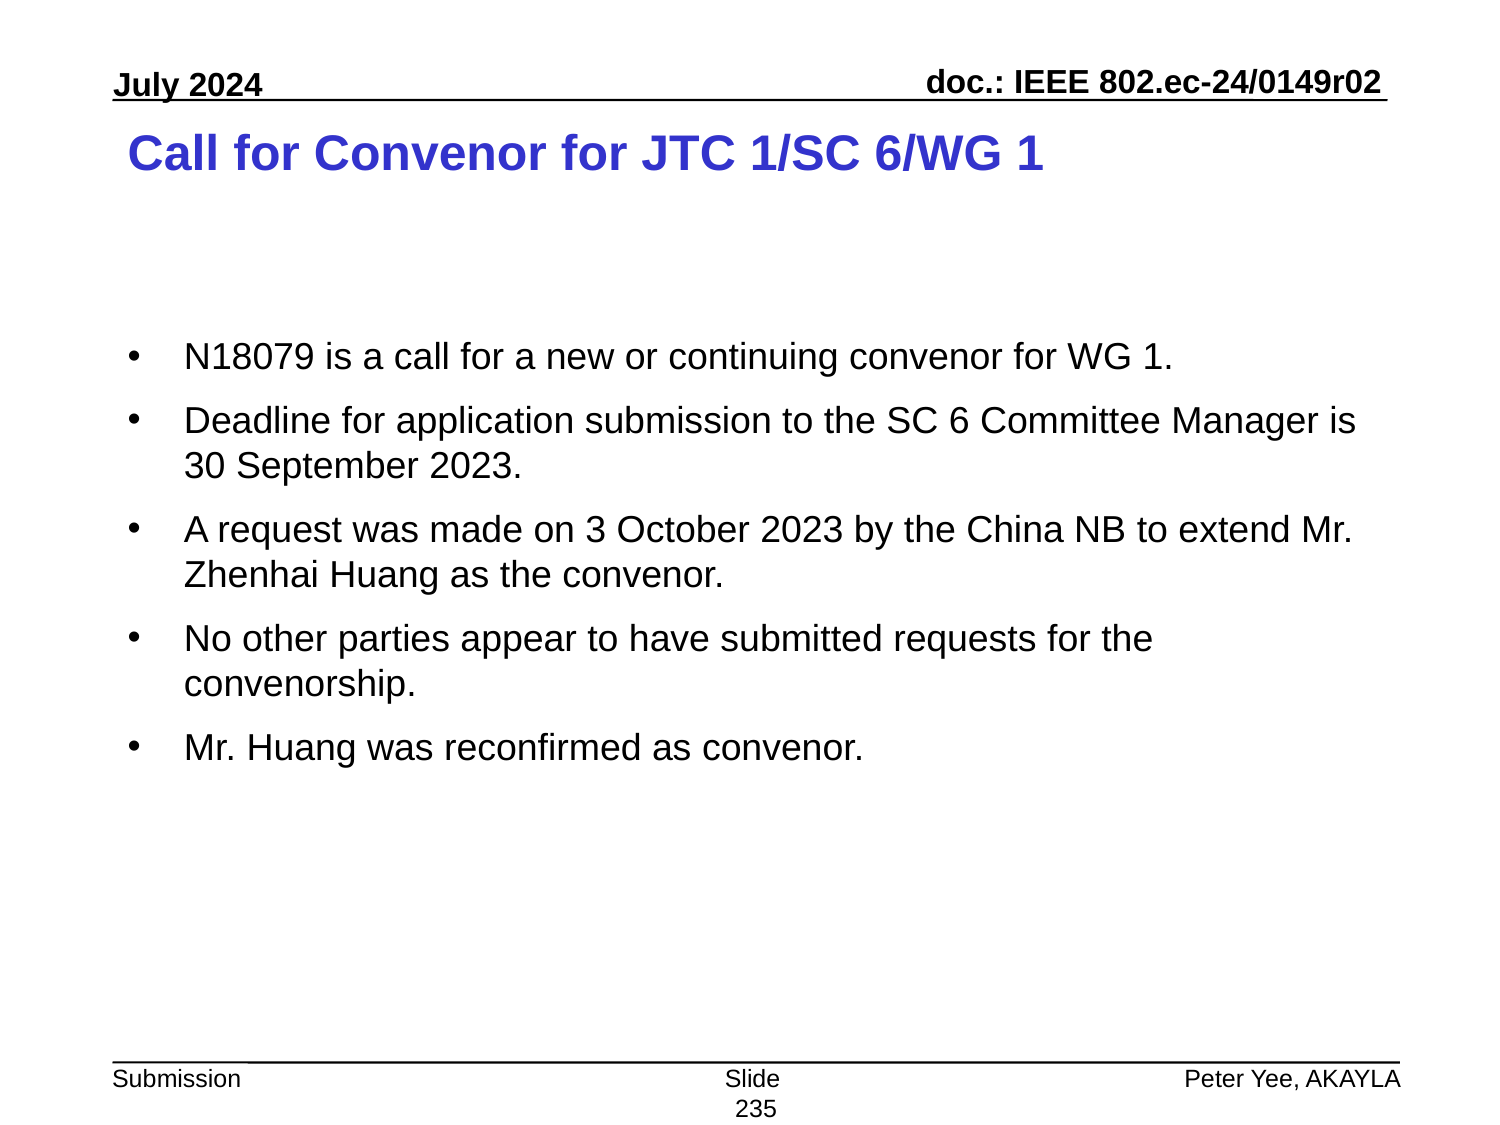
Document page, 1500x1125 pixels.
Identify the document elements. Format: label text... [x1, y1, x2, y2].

slide_number Slide 235 [709, 1061, 803, 1093]
title Call for Convenor for JTC 1/SC 6/WG 1 [112, 112, 1388, 288]
list N18079 is a call for a new or continuing convenor for WG 1. Deadline for application submission to the SC 6 Committee Manager is 30 September 2023. A request was made on 3 October 2023 by the China NB to extend Mr. Zhenhai Huang as the convenor. No other parties appear to have submitted requests for the convenorship. Mr. Huang was reconfirmed as convenor. [112, 324, 1388, 1000]
footer Peter Yee, AKAYLA [1183, 1061, 1402, 1093]
